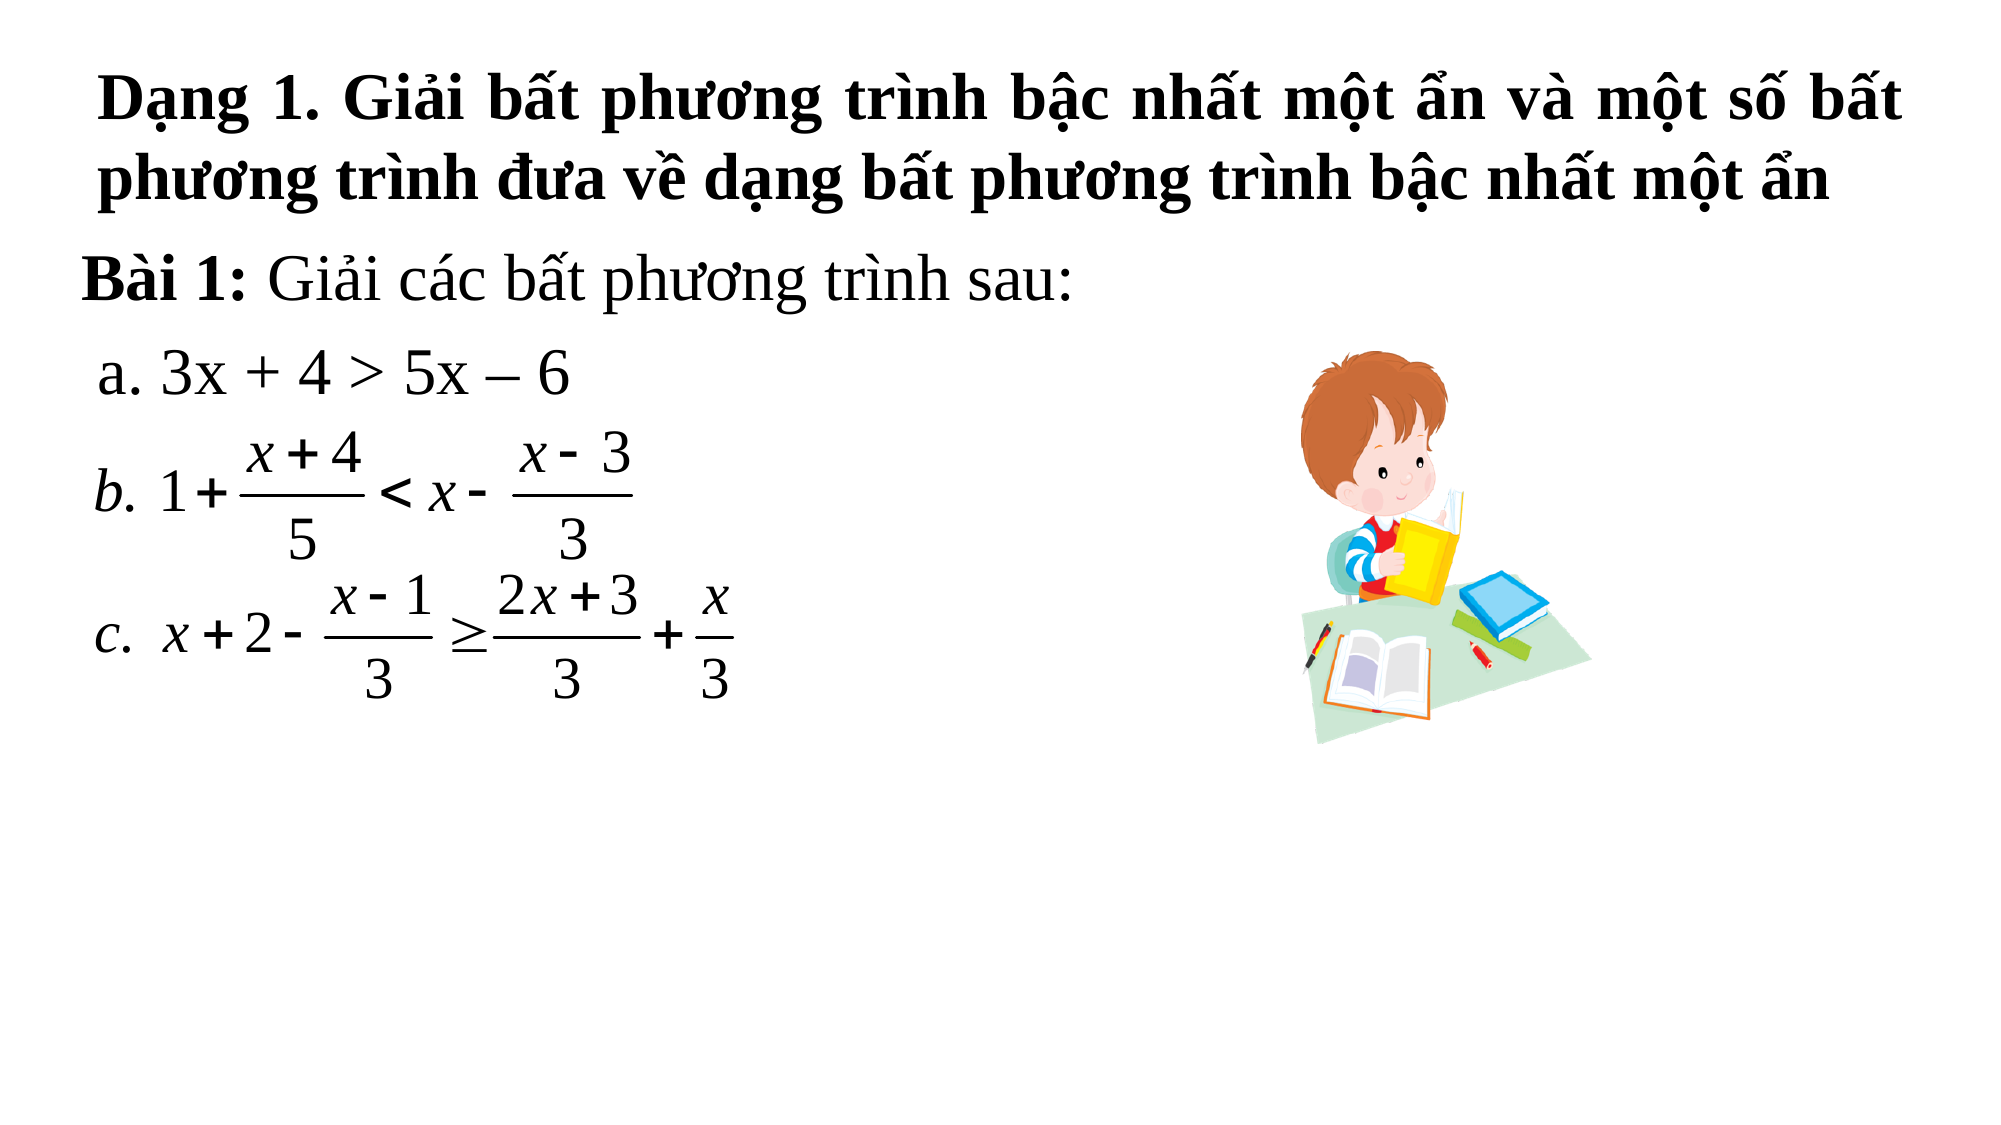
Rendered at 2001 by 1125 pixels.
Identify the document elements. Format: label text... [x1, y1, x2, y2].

text_box Dạng 1. Giải bất phương trình bậc nhất một ẩn và một số bất phương trình đưa về dạng bất phương trình bậc nhất một ẩn [82, 45, 1921, 221]
text_box a. 3x + 4 > 5x – 6 [82, 320, 615, 415]
text_box Bài 1: Giải các bất phương trình sau: [66, 226, 1099, 322]
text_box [86, 557, 743, 712]
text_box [86, 413, 644, 557]
picture [1301, 351, 1592, 745]
